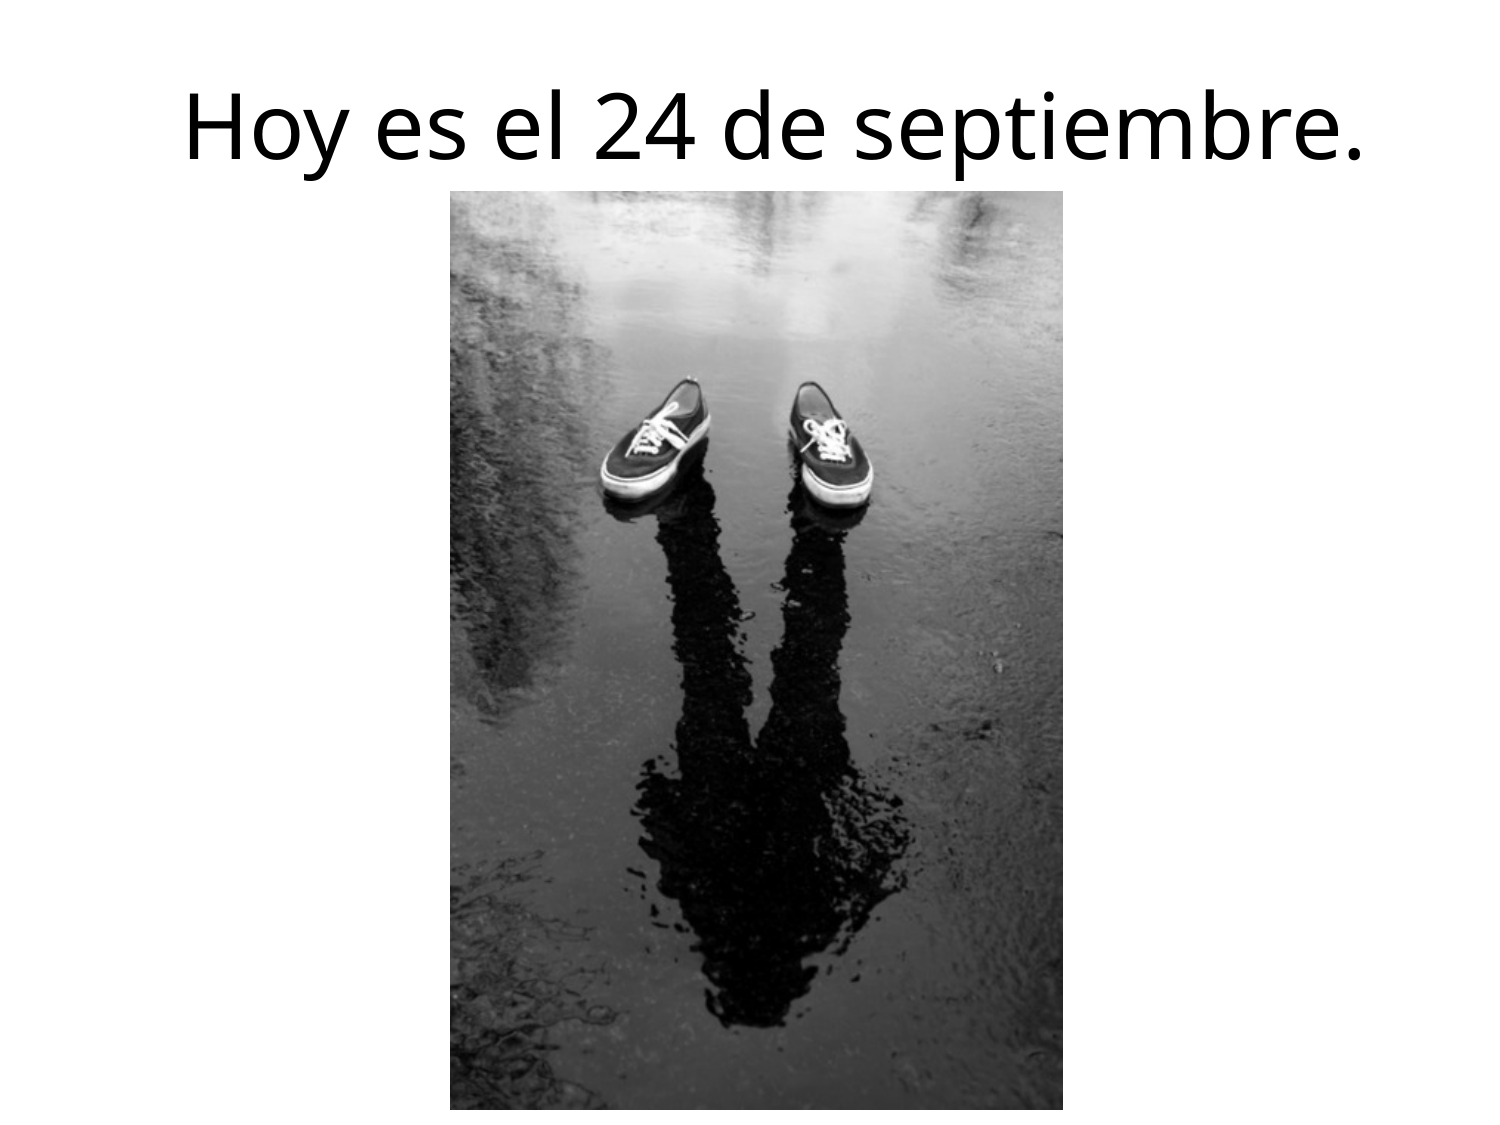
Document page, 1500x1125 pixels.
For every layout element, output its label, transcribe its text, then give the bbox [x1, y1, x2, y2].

title Hoy es el 24 de septiembre. [137, 2, 1413, 244]
picture [449, 191, 1063, 1111]
